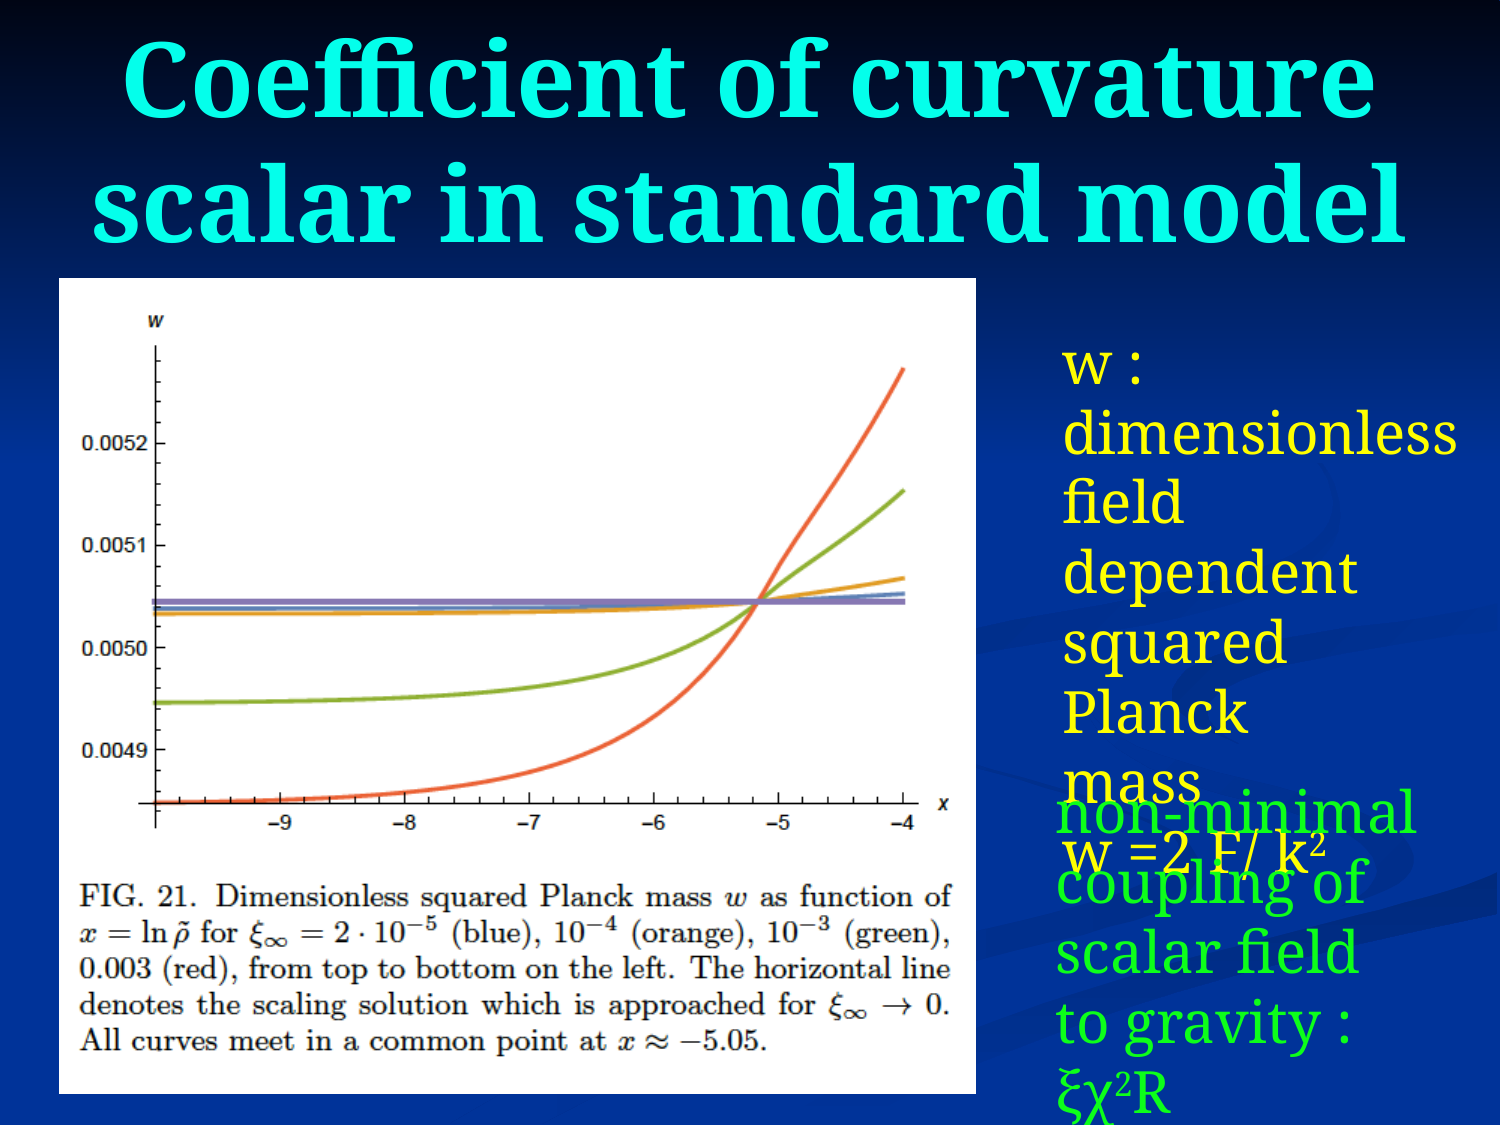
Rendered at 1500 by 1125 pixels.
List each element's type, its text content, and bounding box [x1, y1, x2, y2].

picture [59, 278, 976, 1095]
title Coefficient of curvature scalar in standard model [74, 14, 1426, 263]
text_box w : dimensionless field dependent squared Planck mass w =2 F/ k2 [1054, 318, 1480, 767]
text_box non-minimal coupling of scalar field to gravity : ξχ2R [1048, 767, 1485, 1125]
